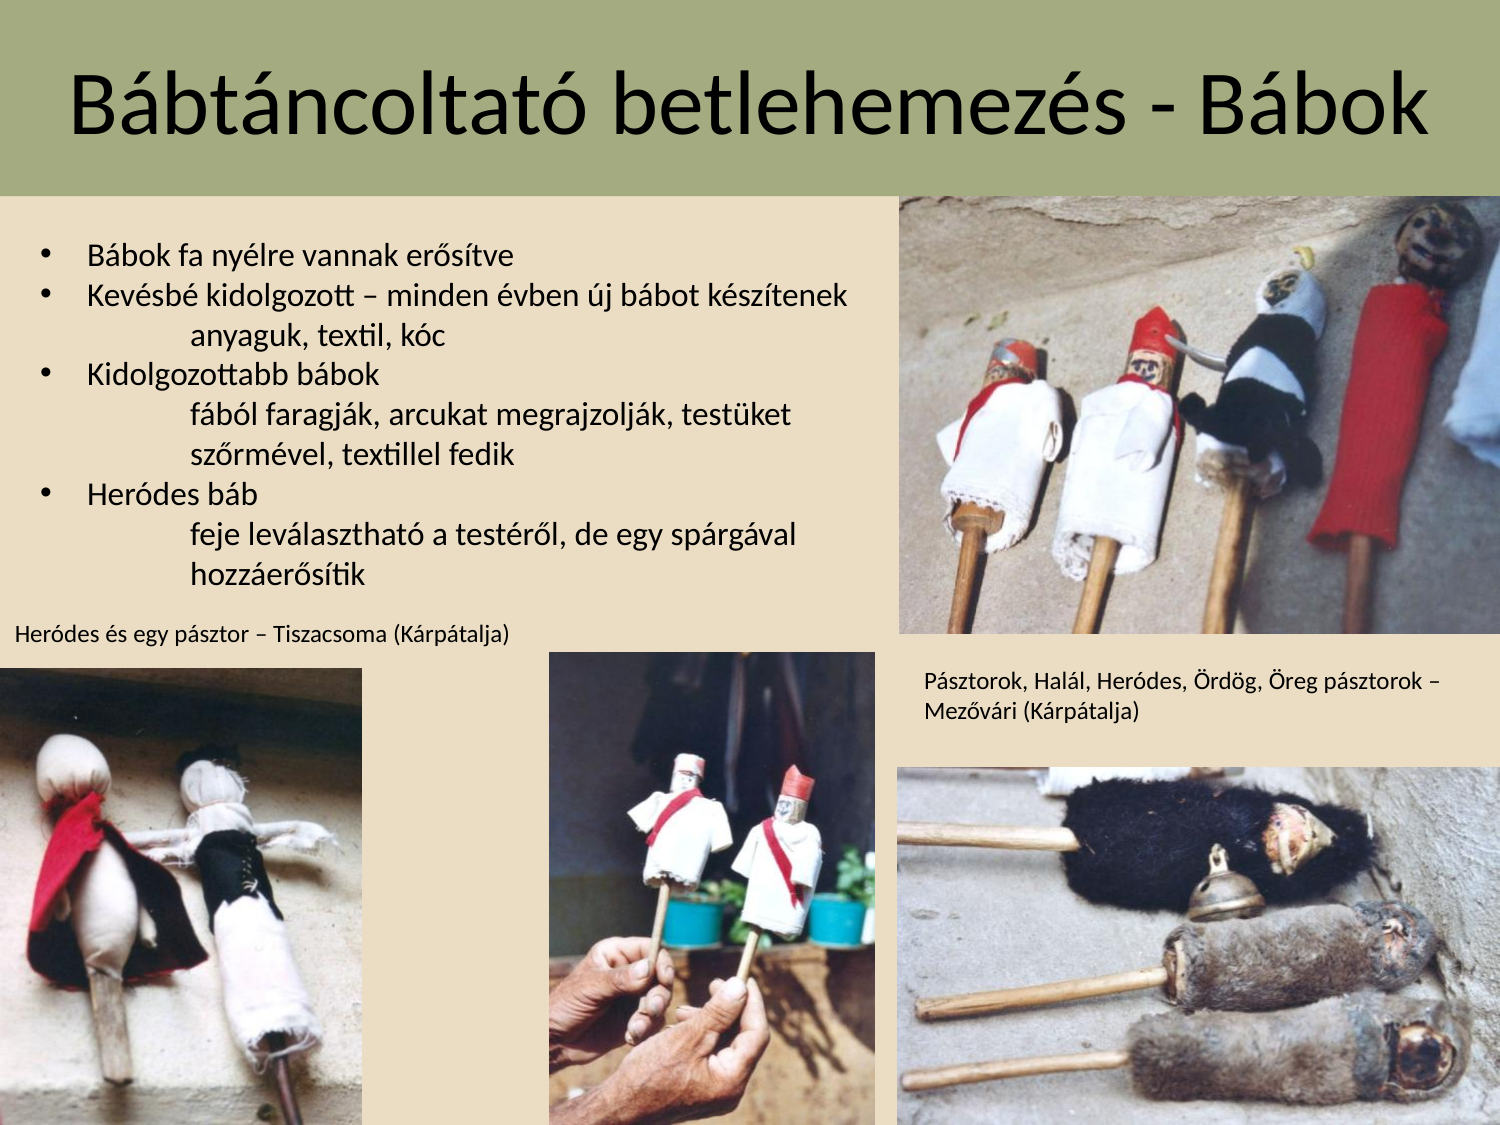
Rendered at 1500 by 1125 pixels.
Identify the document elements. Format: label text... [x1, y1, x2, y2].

title Bábtáncoltató betlehemezés - Bábok [0, 0, 1500, 197]
text_box Heródes és egy pásztor – Tiszacsoma (Kárpátalja) [0, 609, 585, 655]
picture [548, 652, 875, 1125]
picture [899, 196, 1500, 634]
text_box Bábok fa nyélre vannak erősítve Kevésbé kidolgozott – minden évben új bábot készítenek anyaguk, textil, kóc Kidolgozottabb bábok fából faragják, arcukat megrajzolják, testüket szőrmével, textillel fedik Heródes báb feje leválasztható a testéről, de egy spárgával hozzáerősítik [25, 225, 894, 600]
picture [0, 668, 362, 1125]
text_box Pásztorok, Halál, Heródes, Ördög, Öreg pásztorok – Mezővári (Kárpátalja) [909, 656, 1500, 732]
picture [897, 767, 1500, 1125]
